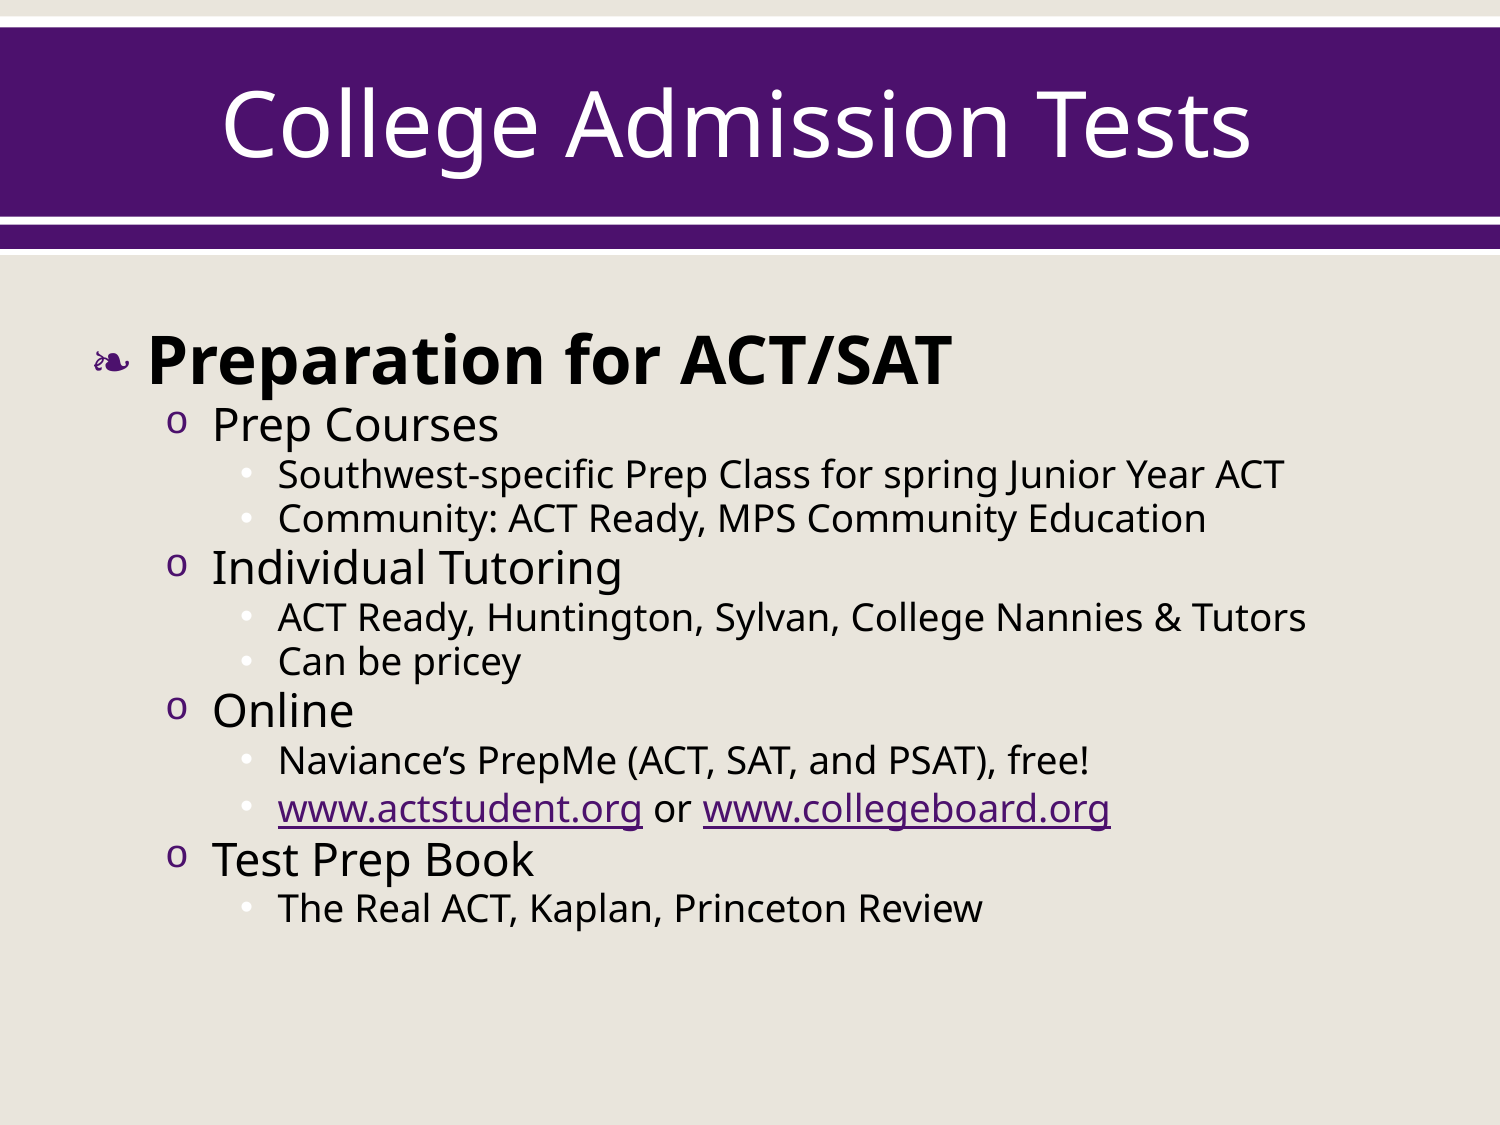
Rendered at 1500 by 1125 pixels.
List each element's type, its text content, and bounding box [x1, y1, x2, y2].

title College Admission Tests [75, 29, 1425, 213]
list Preparation for ACT/SAT Prep Courses Southwest-specific Prep Class for spring Junior Year ACT Community: ACT Ready, MPS Community Education Individual Tutoring ACT Ready, Huntington, Sylvan, College Nannies & Tutors Can be pricey Online Naviance’s PrepMe (ACT, SAT, and PSAT), free! www.actstudent.org or www.collegeboard.org Test Prep Book The Real ACT, Kaplan, Princeton Review [75, 324, 1338, 1013]
